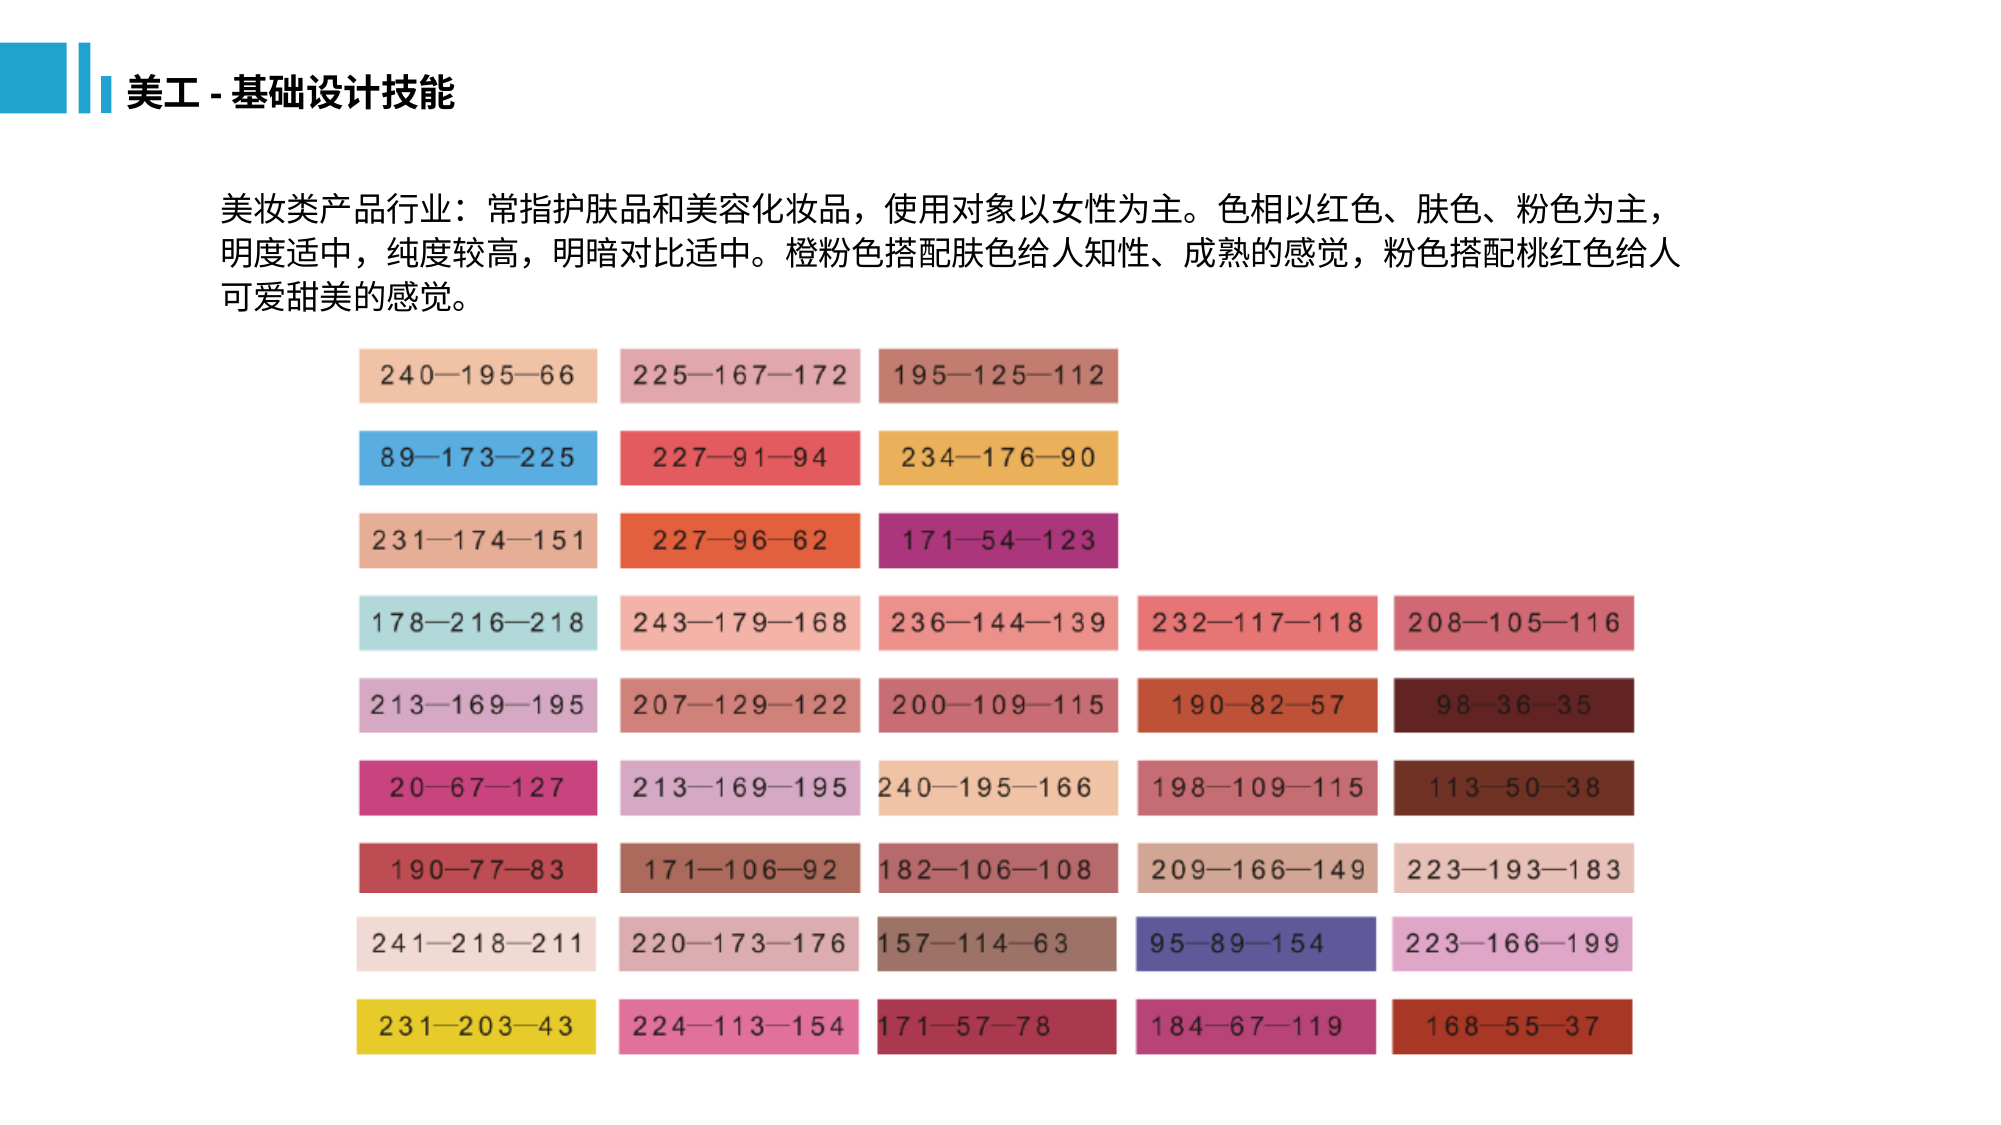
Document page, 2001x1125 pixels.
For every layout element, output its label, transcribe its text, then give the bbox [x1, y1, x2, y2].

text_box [0, 42, 112, 114]
picture [338, 325, 1650, 1075]
text_box 美工-基础设计技能 [111, 61, 519, 122]
text_box 美妆类产品行业：常指护肤品和美容化妆品，使用对象以女性为主。色相以红色、肤色、粉色为主，明度适中，纯度较高，明暗对比适中。橙粉色搭配肤色给人知性、成熟的感觉，粉色搭配桃红色给人可爱甜美的感觉。 [220, 184, 1717, 317]
